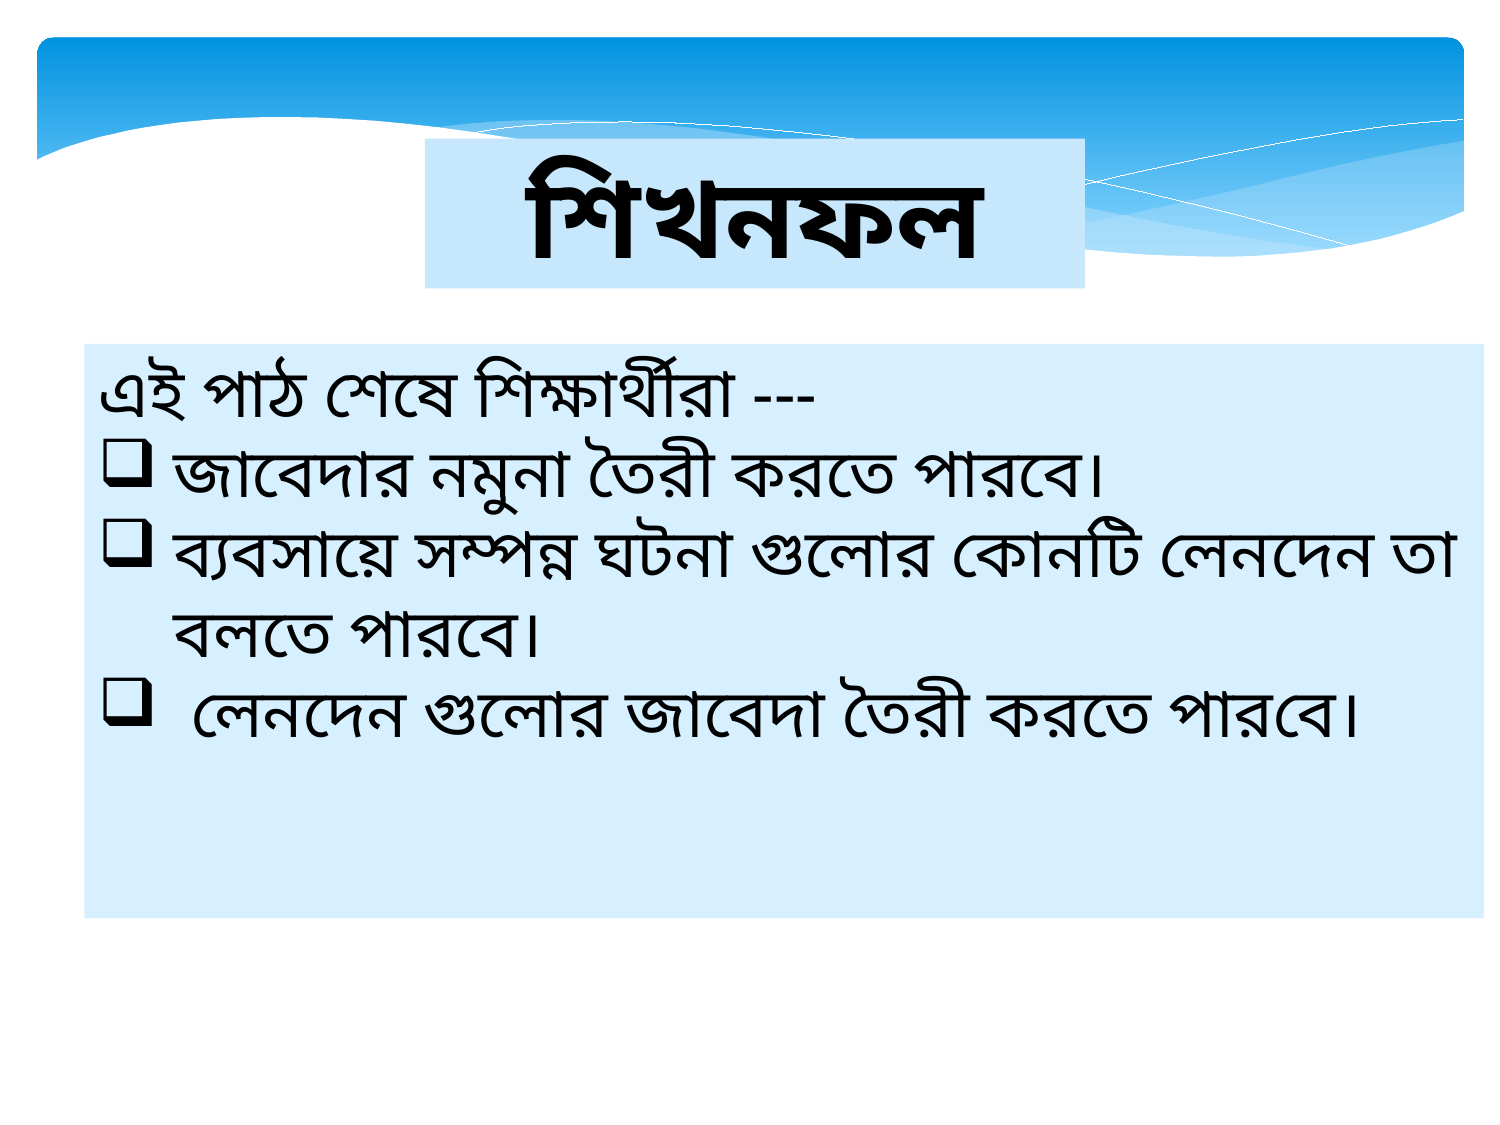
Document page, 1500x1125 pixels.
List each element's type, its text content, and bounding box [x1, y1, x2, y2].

text_box এই পাঠ শেষে শিক্ষার্থীরা --- জাবেদার নমুনা তৈরী করতে পারবে। ব্যবসায়ে সম্পন্ন ঘটনা গুলোর কোনটি লেনদেন তা বলতে পারবে। লেনদেন গুলোর জাবেদা তৈরী করতে পারবে। [84, 343, 1485, 919]
text_box শিখনফল [424, 138, 1085, 289]
